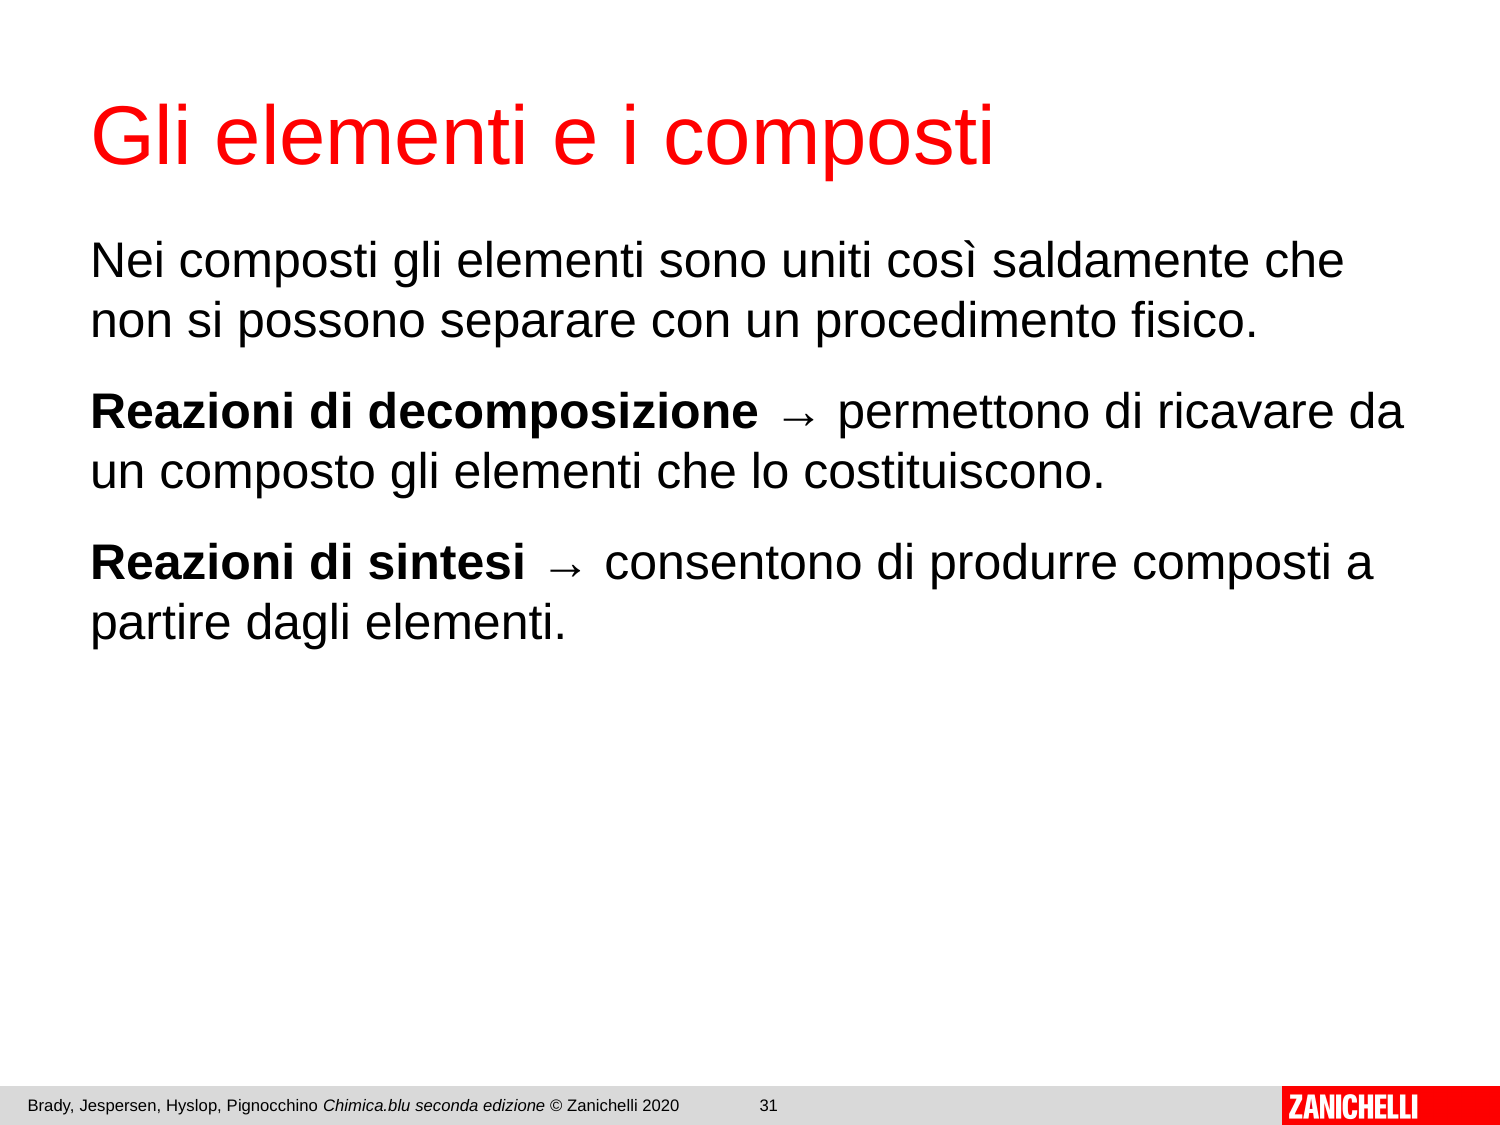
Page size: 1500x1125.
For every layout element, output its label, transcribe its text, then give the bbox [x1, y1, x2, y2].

footer Brady, Jespersen, Hyslop, Pignocchino Chimica.blu seconda edizione © Zanichelli 2020 [12, 1086, 857, 1125]
picture [1282, 1086, 1500, 1125]
title Gli elementi e i composti [75, 62, 1424, 213]
list Nei composti gli elementi sono uniti così saldamente che non si possono separare con un procedimento fisico. Reazioni di decomposizione → permettono di ricavare da un composto gli elementi che lo costituiscono. Reazioni di sintesi → consentono di produrre composti a partire dagli elementi. [75, 219, 1424, 895]
